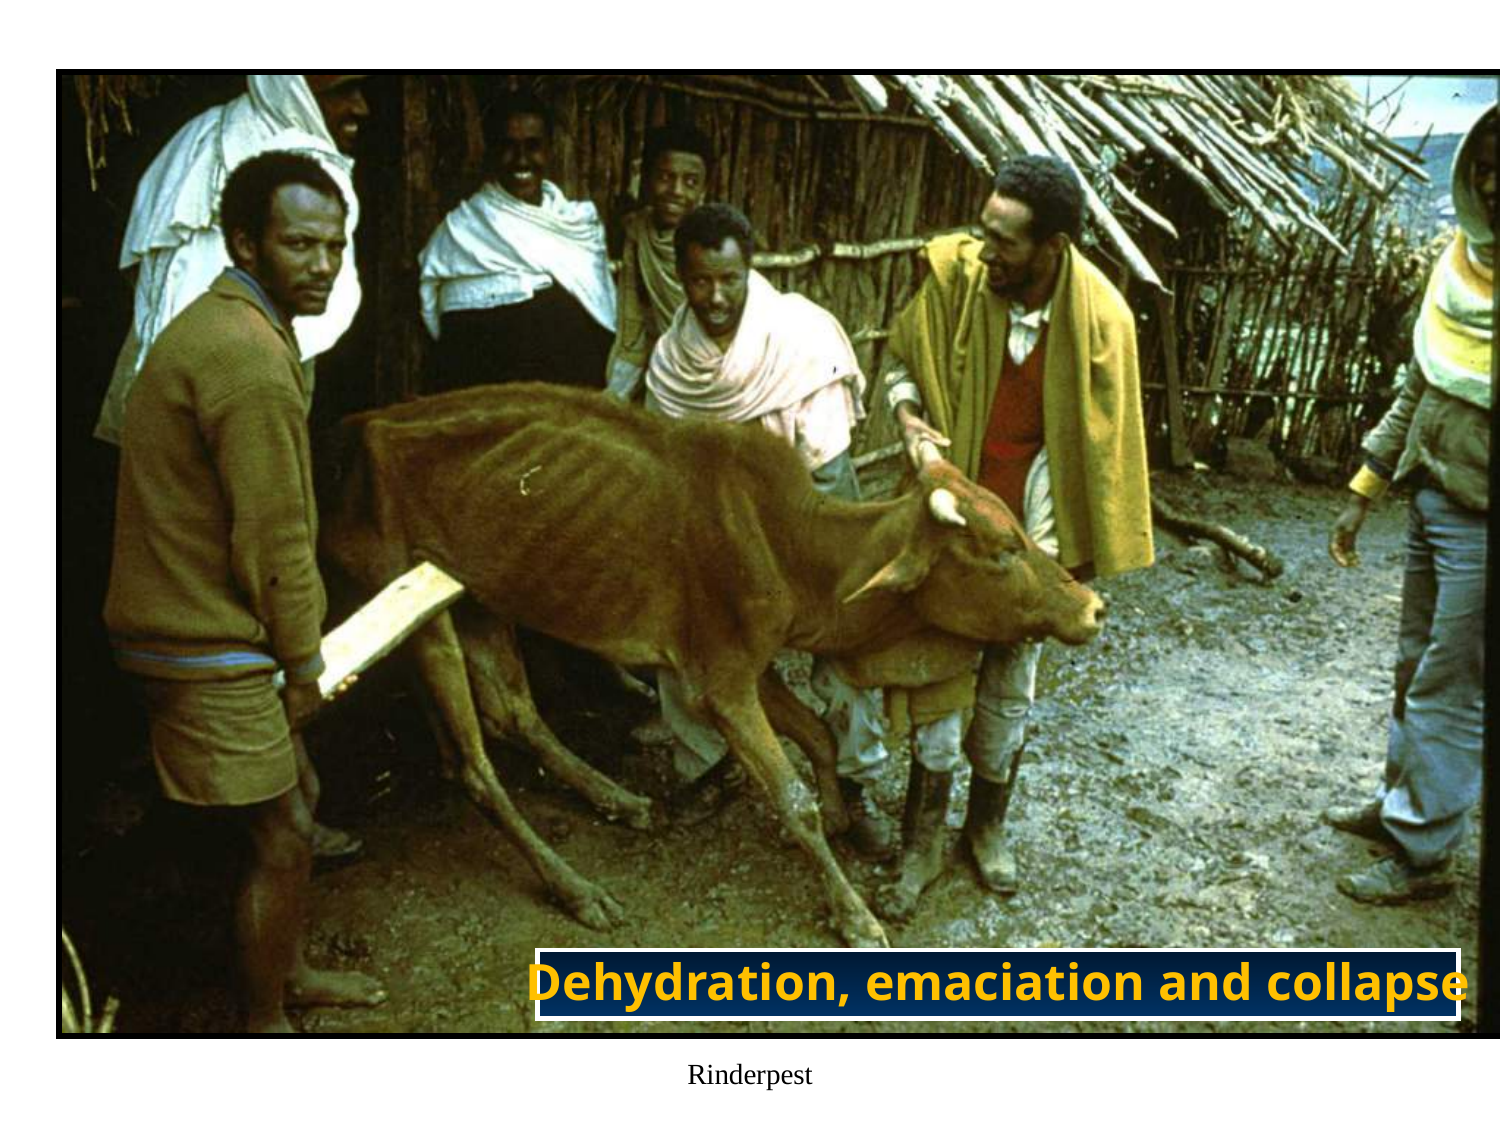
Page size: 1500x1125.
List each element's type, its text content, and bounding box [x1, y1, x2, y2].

footer Rinderpest [512, 1042, 988, 1103]
picture [62, 74, 1500, 1034]
